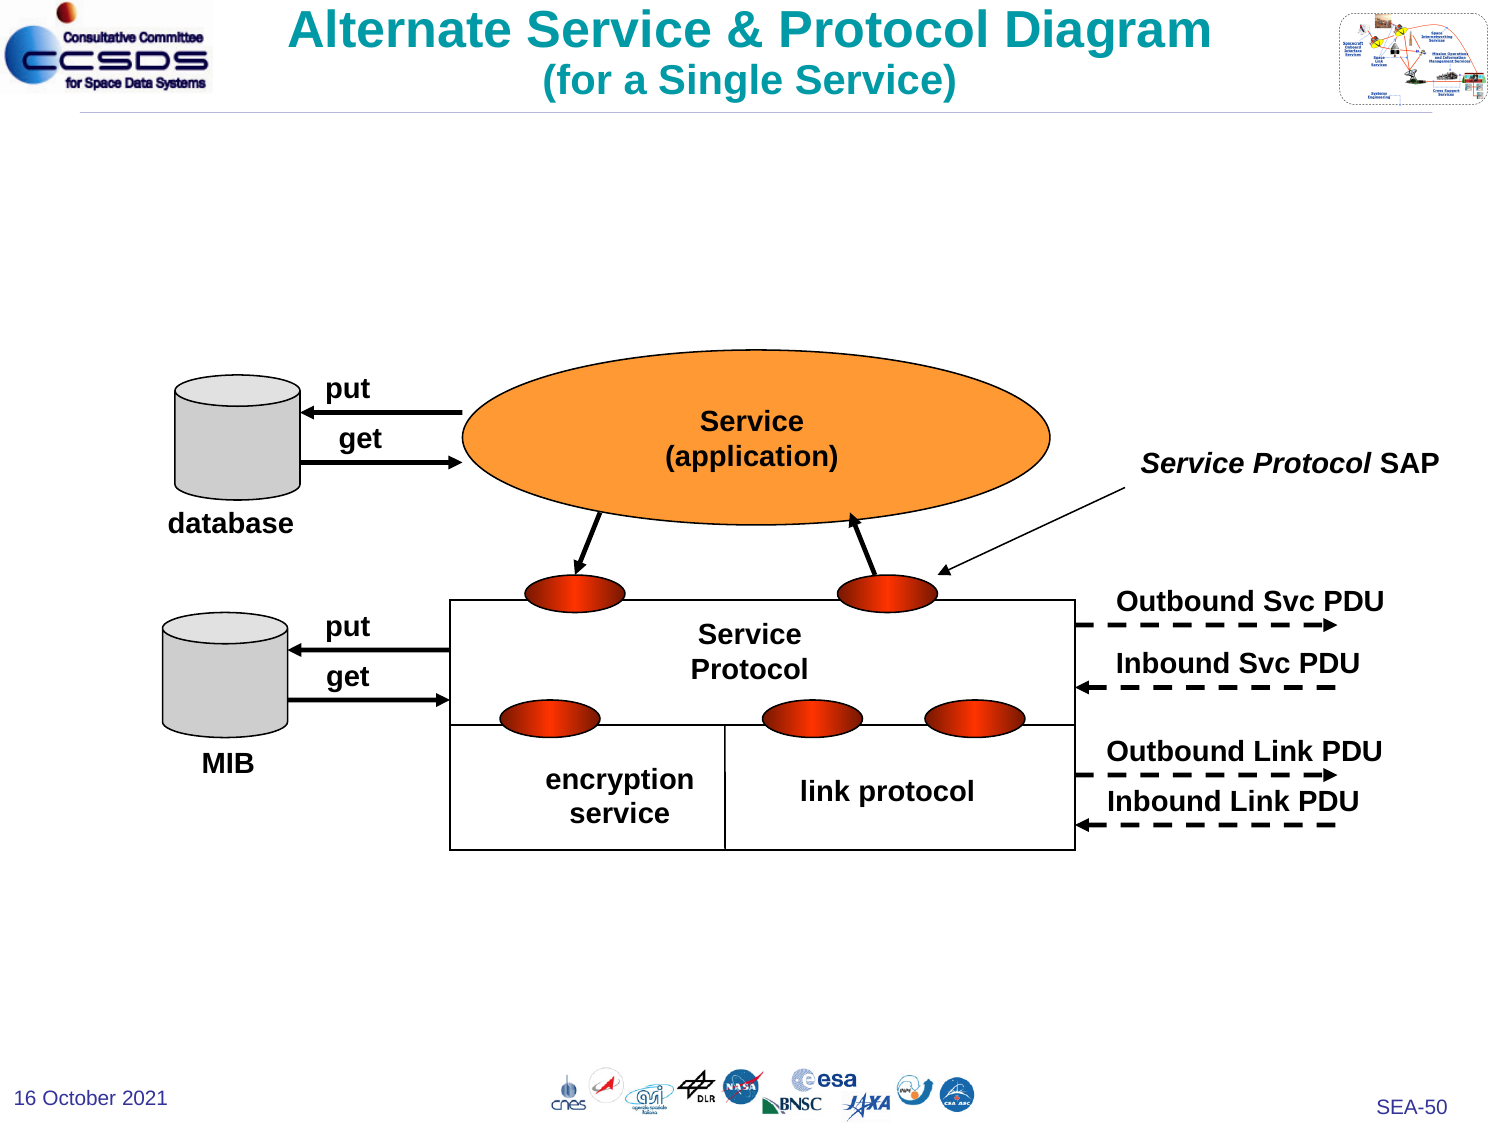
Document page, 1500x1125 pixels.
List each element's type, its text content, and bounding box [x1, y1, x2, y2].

text_box Service (application) [650, 394, 854, 480]
text_box [525, 575, 625, 613]
text_box [162, 612, 288, 737]
text_box Service Protocol [675, 607, 825, 693]
title Alternate Service & Protocol Diagram (for a Single Service) [75, 0, 1425, 183]
text_box Service Protocol SAP [1125, 437, 1455, 488]
text_box [287, 643, 311, 657]
text_box Inbound Link PDU [1092, 774, 1375, 825]
text_box [848, 512, 876, 575]
text_box MIB [186, 737, 270, 788]
text_box database [152, 496, 309, 547]
text_box Outbound Link PDU [1091, 724, 1399, 775]
text_box put [310, 599, 386, 650]
text_box [937, 487, 1126, 576]
text_box [300, 407, 313, 419]
text_box Inbound Svc PDU [1101, 637, 1376, 688]
text_box [1074, 681, 1093, 694]
text_box [397, 456, 463, 469]
text_box get [323, 412, 397, 463]
text_box link protocol [784, 764, 990, 815]
text_box [462, 349, 1050, 525]
text_box [1074, 818, 1093, 832]
text_box [837, 575, 938, 613]
text_box [174, 374, 301, 496]
text_box [924, 699, 1025, 738]
text_box [287, 693, 450, 707]
text_box encryption service [530, 752, 710, 838]
picture [1425, 12, 1488, 106]
text_box [762, 699, 863, 738]
text_box get [311, 649, 385, 700]
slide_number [0, 1074, 285, 1120]
text_box [1320, 625, 1338, 632]
text_box [450, 600, 1075, 725]
text_box put [310, 362, 386, 413]
picture [0, 0, 75, 94]
picture [549, 1064, 975, 1125]
text_box [573, 512, 601, 575]
text_box [450, 725, 1075, 850]
text_box [500, 699, 601, 738]
text_box Outbound Svc PDU [1101, 574, 1400, 625]
